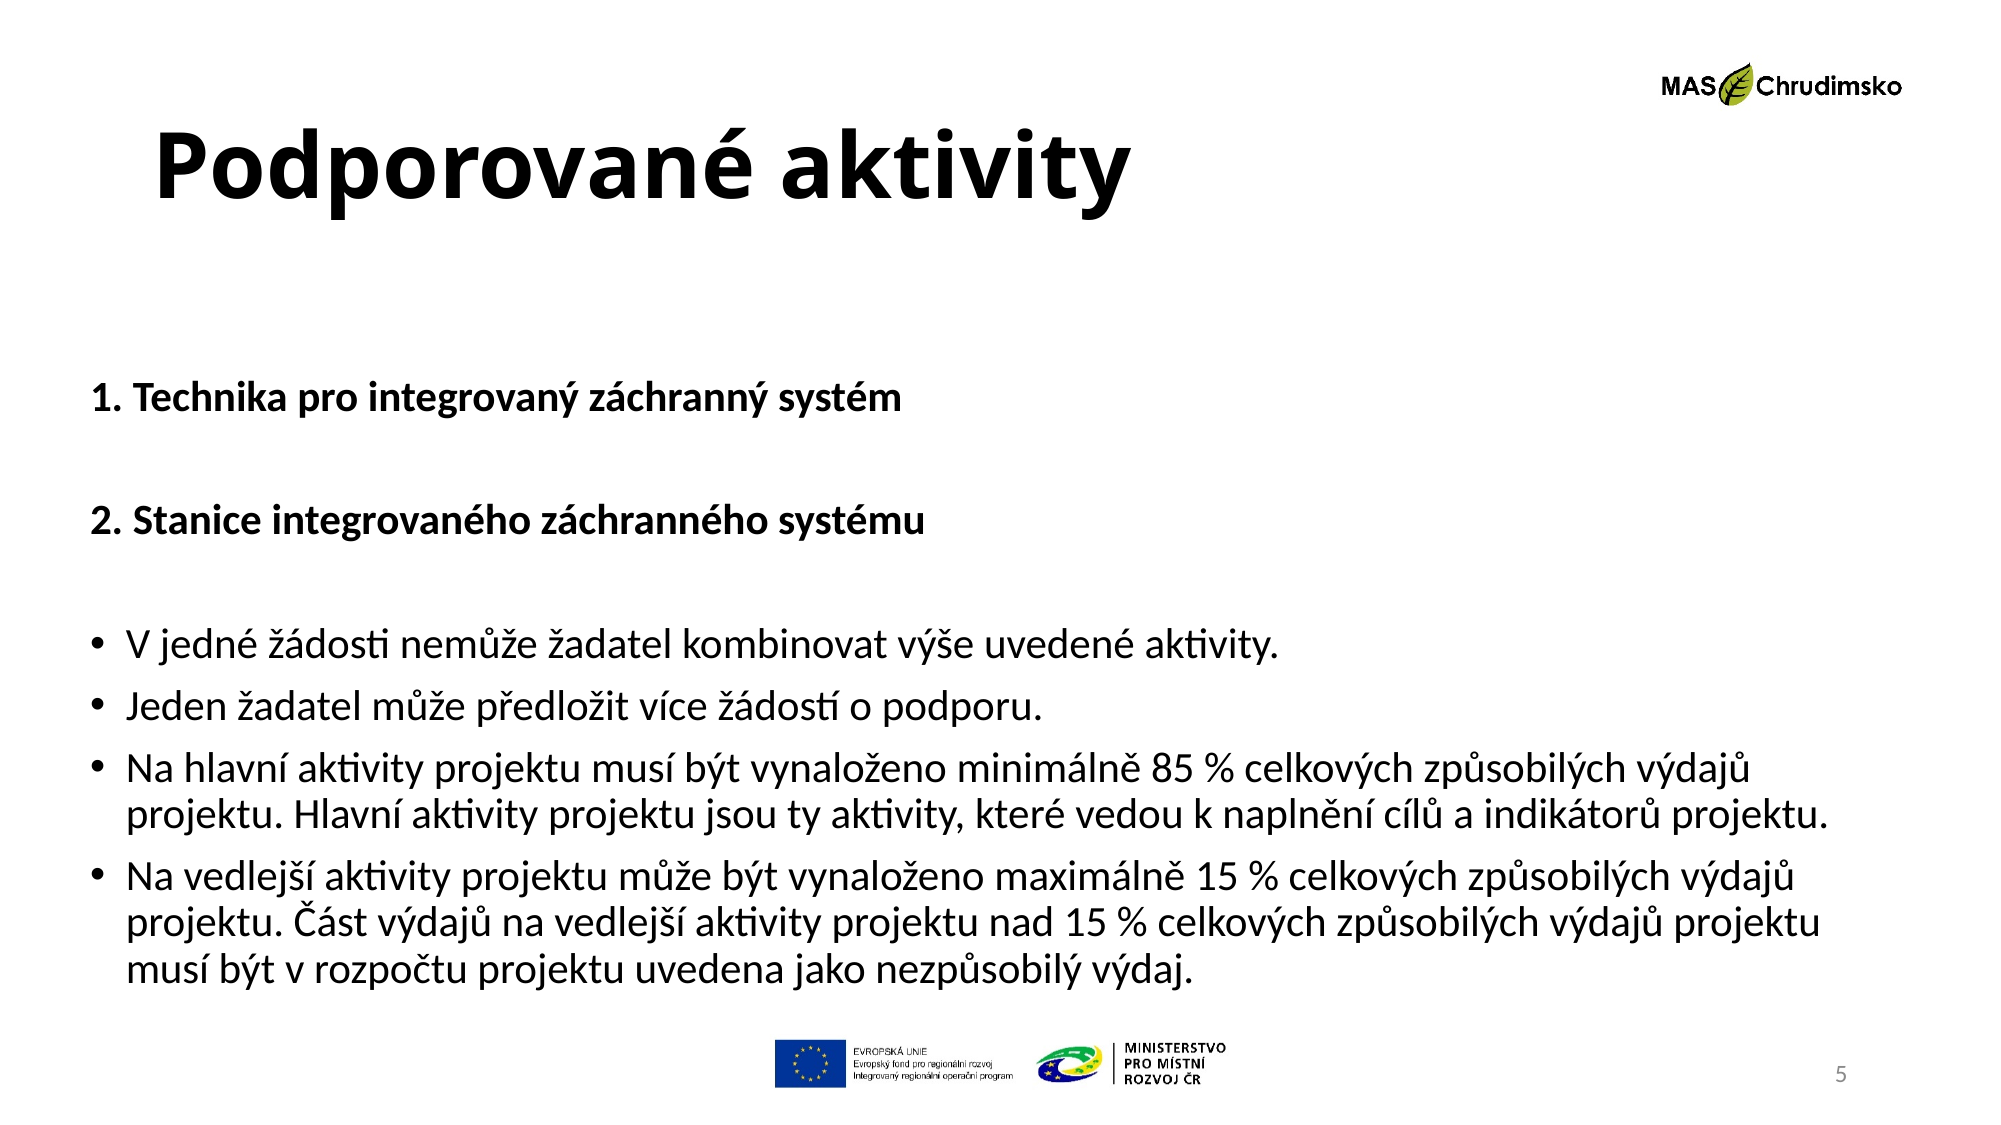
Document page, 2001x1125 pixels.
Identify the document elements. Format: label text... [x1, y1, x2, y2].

picture [1641, 55, 1922, 112]
slide_number 5 [1412, 1042, 1863, 1103]
list 1. Technika pro integrovaný záchranný systém 2. Stanice integrovaného záchranného systému V jedné žádosti nemůže žadatel kombinovat výše uvedené aktivity. Jeden žadatel může předložit více žádostí o podporu. Na hlavní aktivity projektu musí být vynaloženo minimálně 85 % celkových způsobilých výdajů projektu. Hlavní aktivity projektu jsou ty aktivity, které vedou k naplnění cílů a indikátorů projektu. Na vedlejší aktivity projektu může být vynaloženo maximálně 15 % celkových způsobilých výdajů projektu. Část výdajů na vedlejší aktivity projektu nad 15 % celkových způsobilých výdajů projektu musí být v rozpočtu projektu uvedena jako nezpůsobilý výdaj. [75, 299, 1863, 1014]
title Podporované aktivity [137, 59, 1863, 278]
picture [759, 1023, 1241, 1103]
